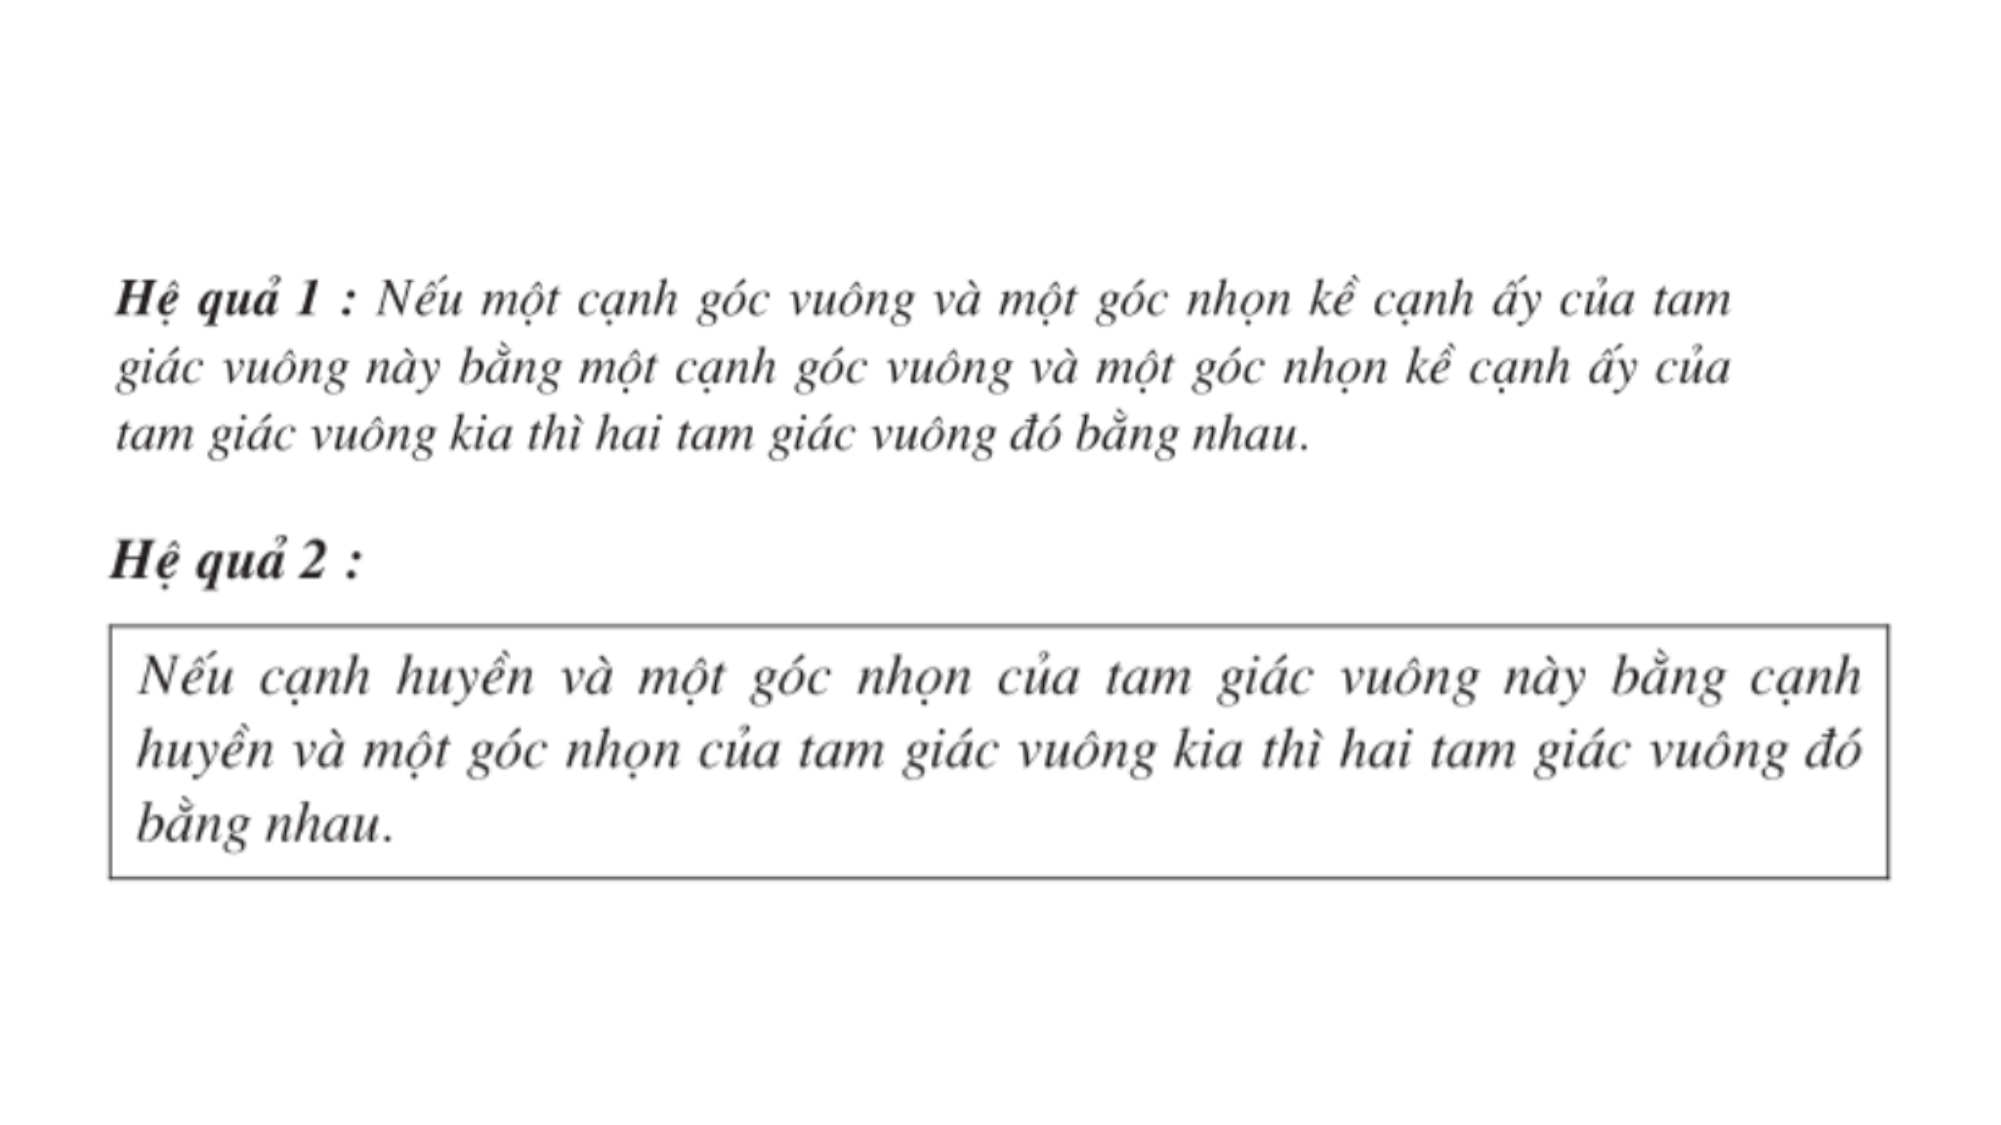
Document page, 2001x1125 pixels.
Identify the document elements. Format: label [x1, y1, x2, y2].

list [110, 263, 1741, 472]
picture [95, 522, 1905, 895]
